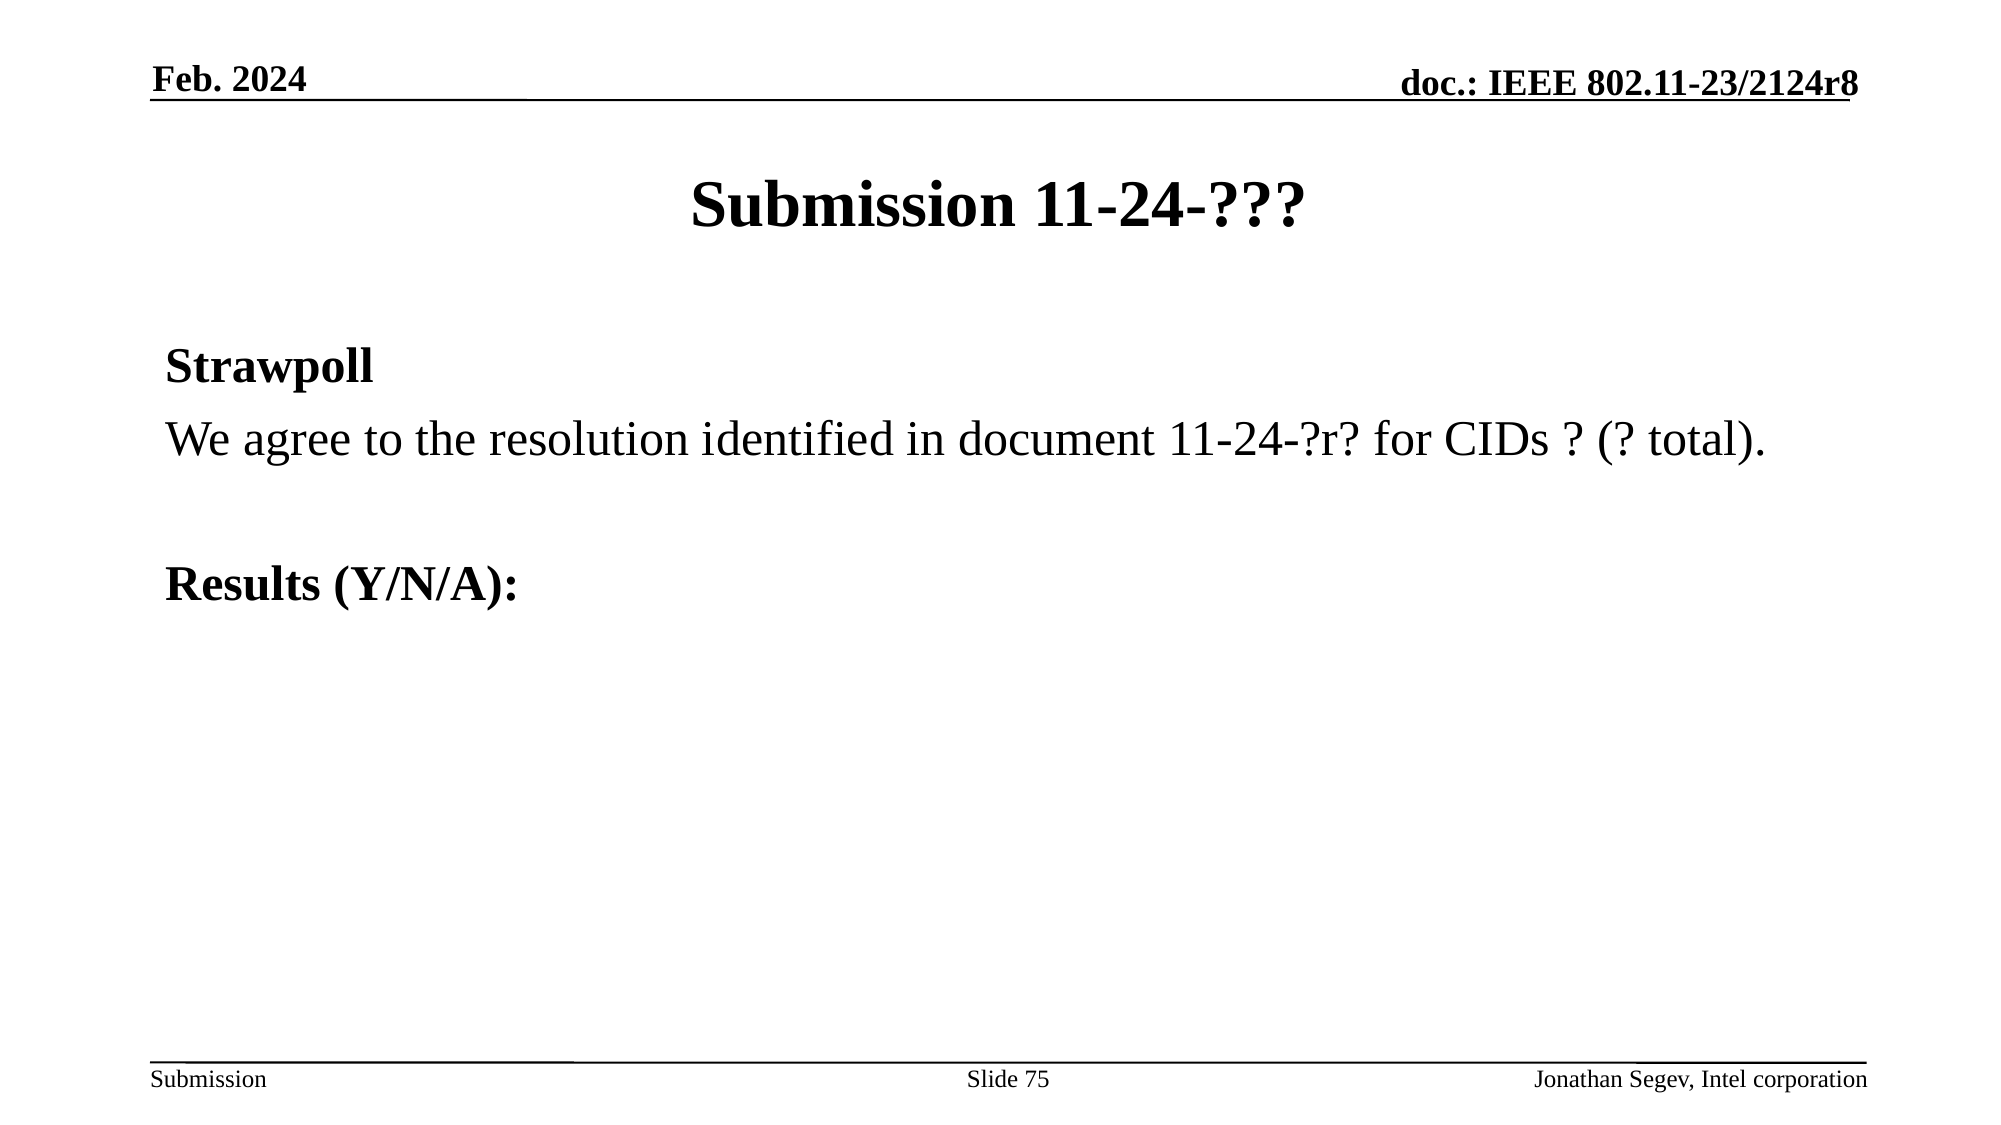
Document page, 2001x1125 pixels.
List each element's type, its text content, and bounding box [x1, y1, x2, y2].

title Submission 11-24-??? [149, 112, 1850, 288]
list Strawpoll We agree to the resolution identified in document 11-24-?r? for CIDs ? (? total). Results (Y/N/A): [149, 324, 1850, 1000]
footer Jonathan Segev, Intel corporation [1171, 1061, 1869, 1093]
slide_number Slide 75 [950, 1061, 1067, 1123]
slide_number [152, 54, 563, 100]
